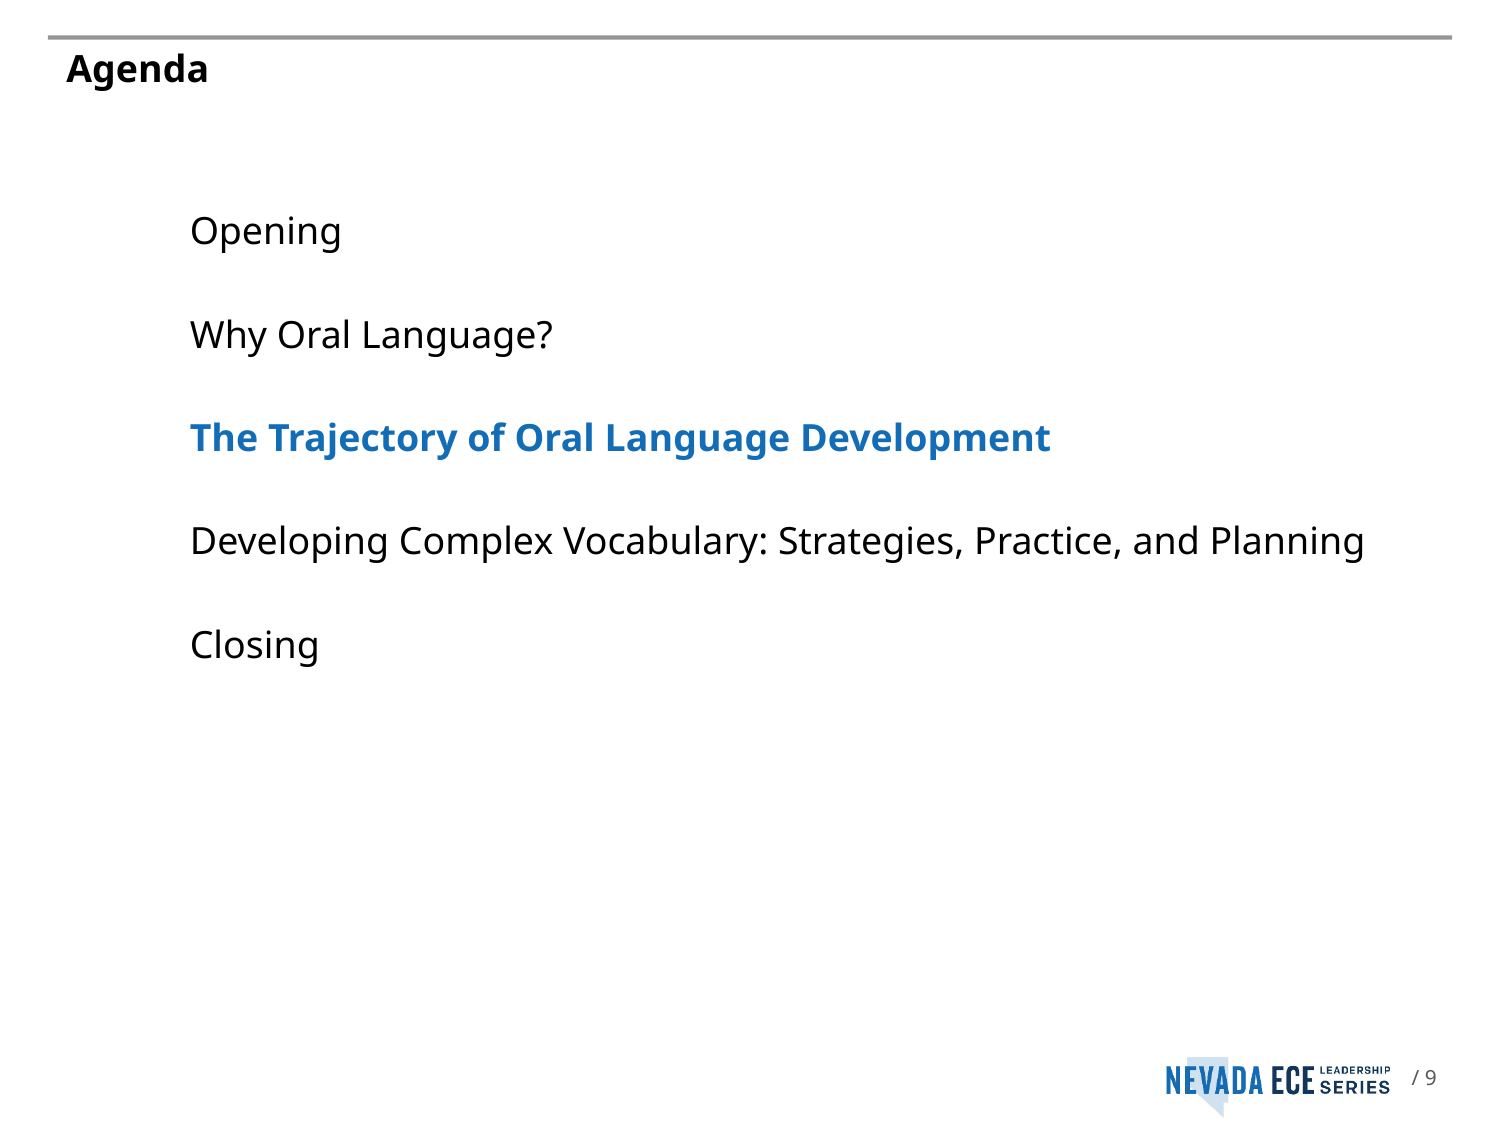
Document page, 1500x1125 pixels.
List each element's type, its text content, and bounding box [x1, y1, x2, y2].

picture [1162, 1049, 1394, 1121]
text_box Opening Why Oral Language? The Trajectory of Oral Language Development Developing Complex Vocabulary: Strategies, Practice, and Planning Closing [174, 199, 1400, 674]
title Agenda [51, 37, 1449, 176]
